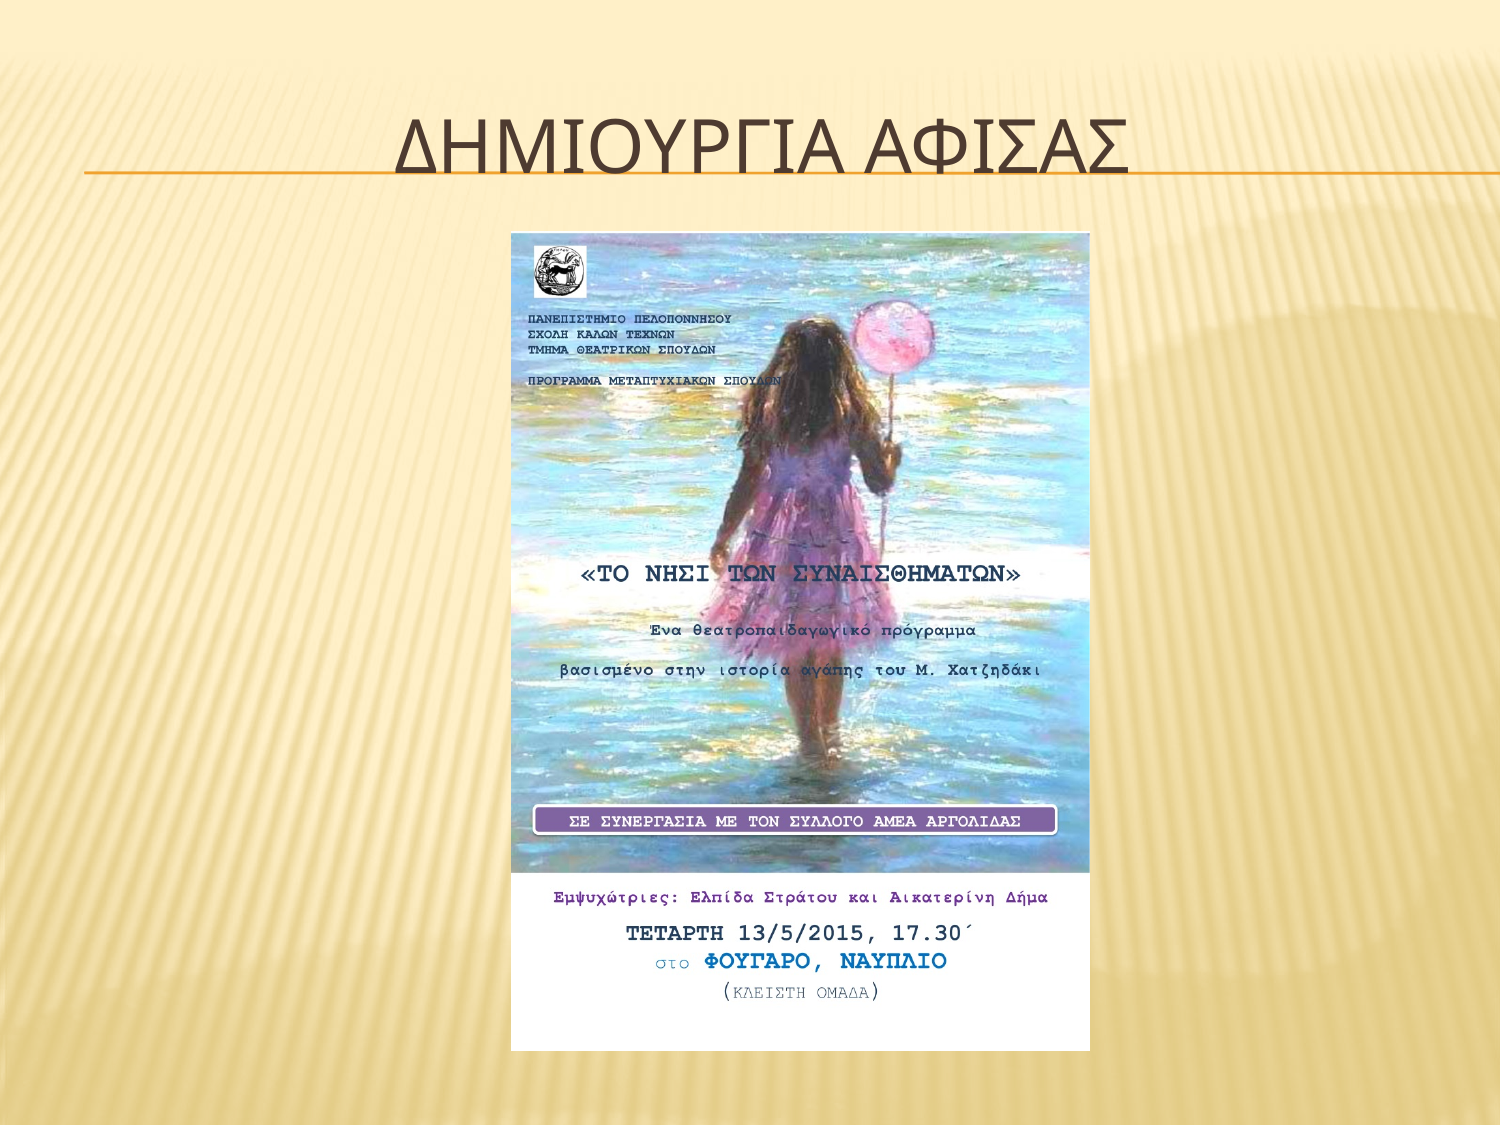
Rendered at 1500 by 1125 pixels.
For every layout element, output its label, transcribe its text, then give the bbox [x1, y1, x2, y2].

title Δημιουργια αφισασ [50, 75, 1475, 213]
picture [510, 231, 1091, 1051]
